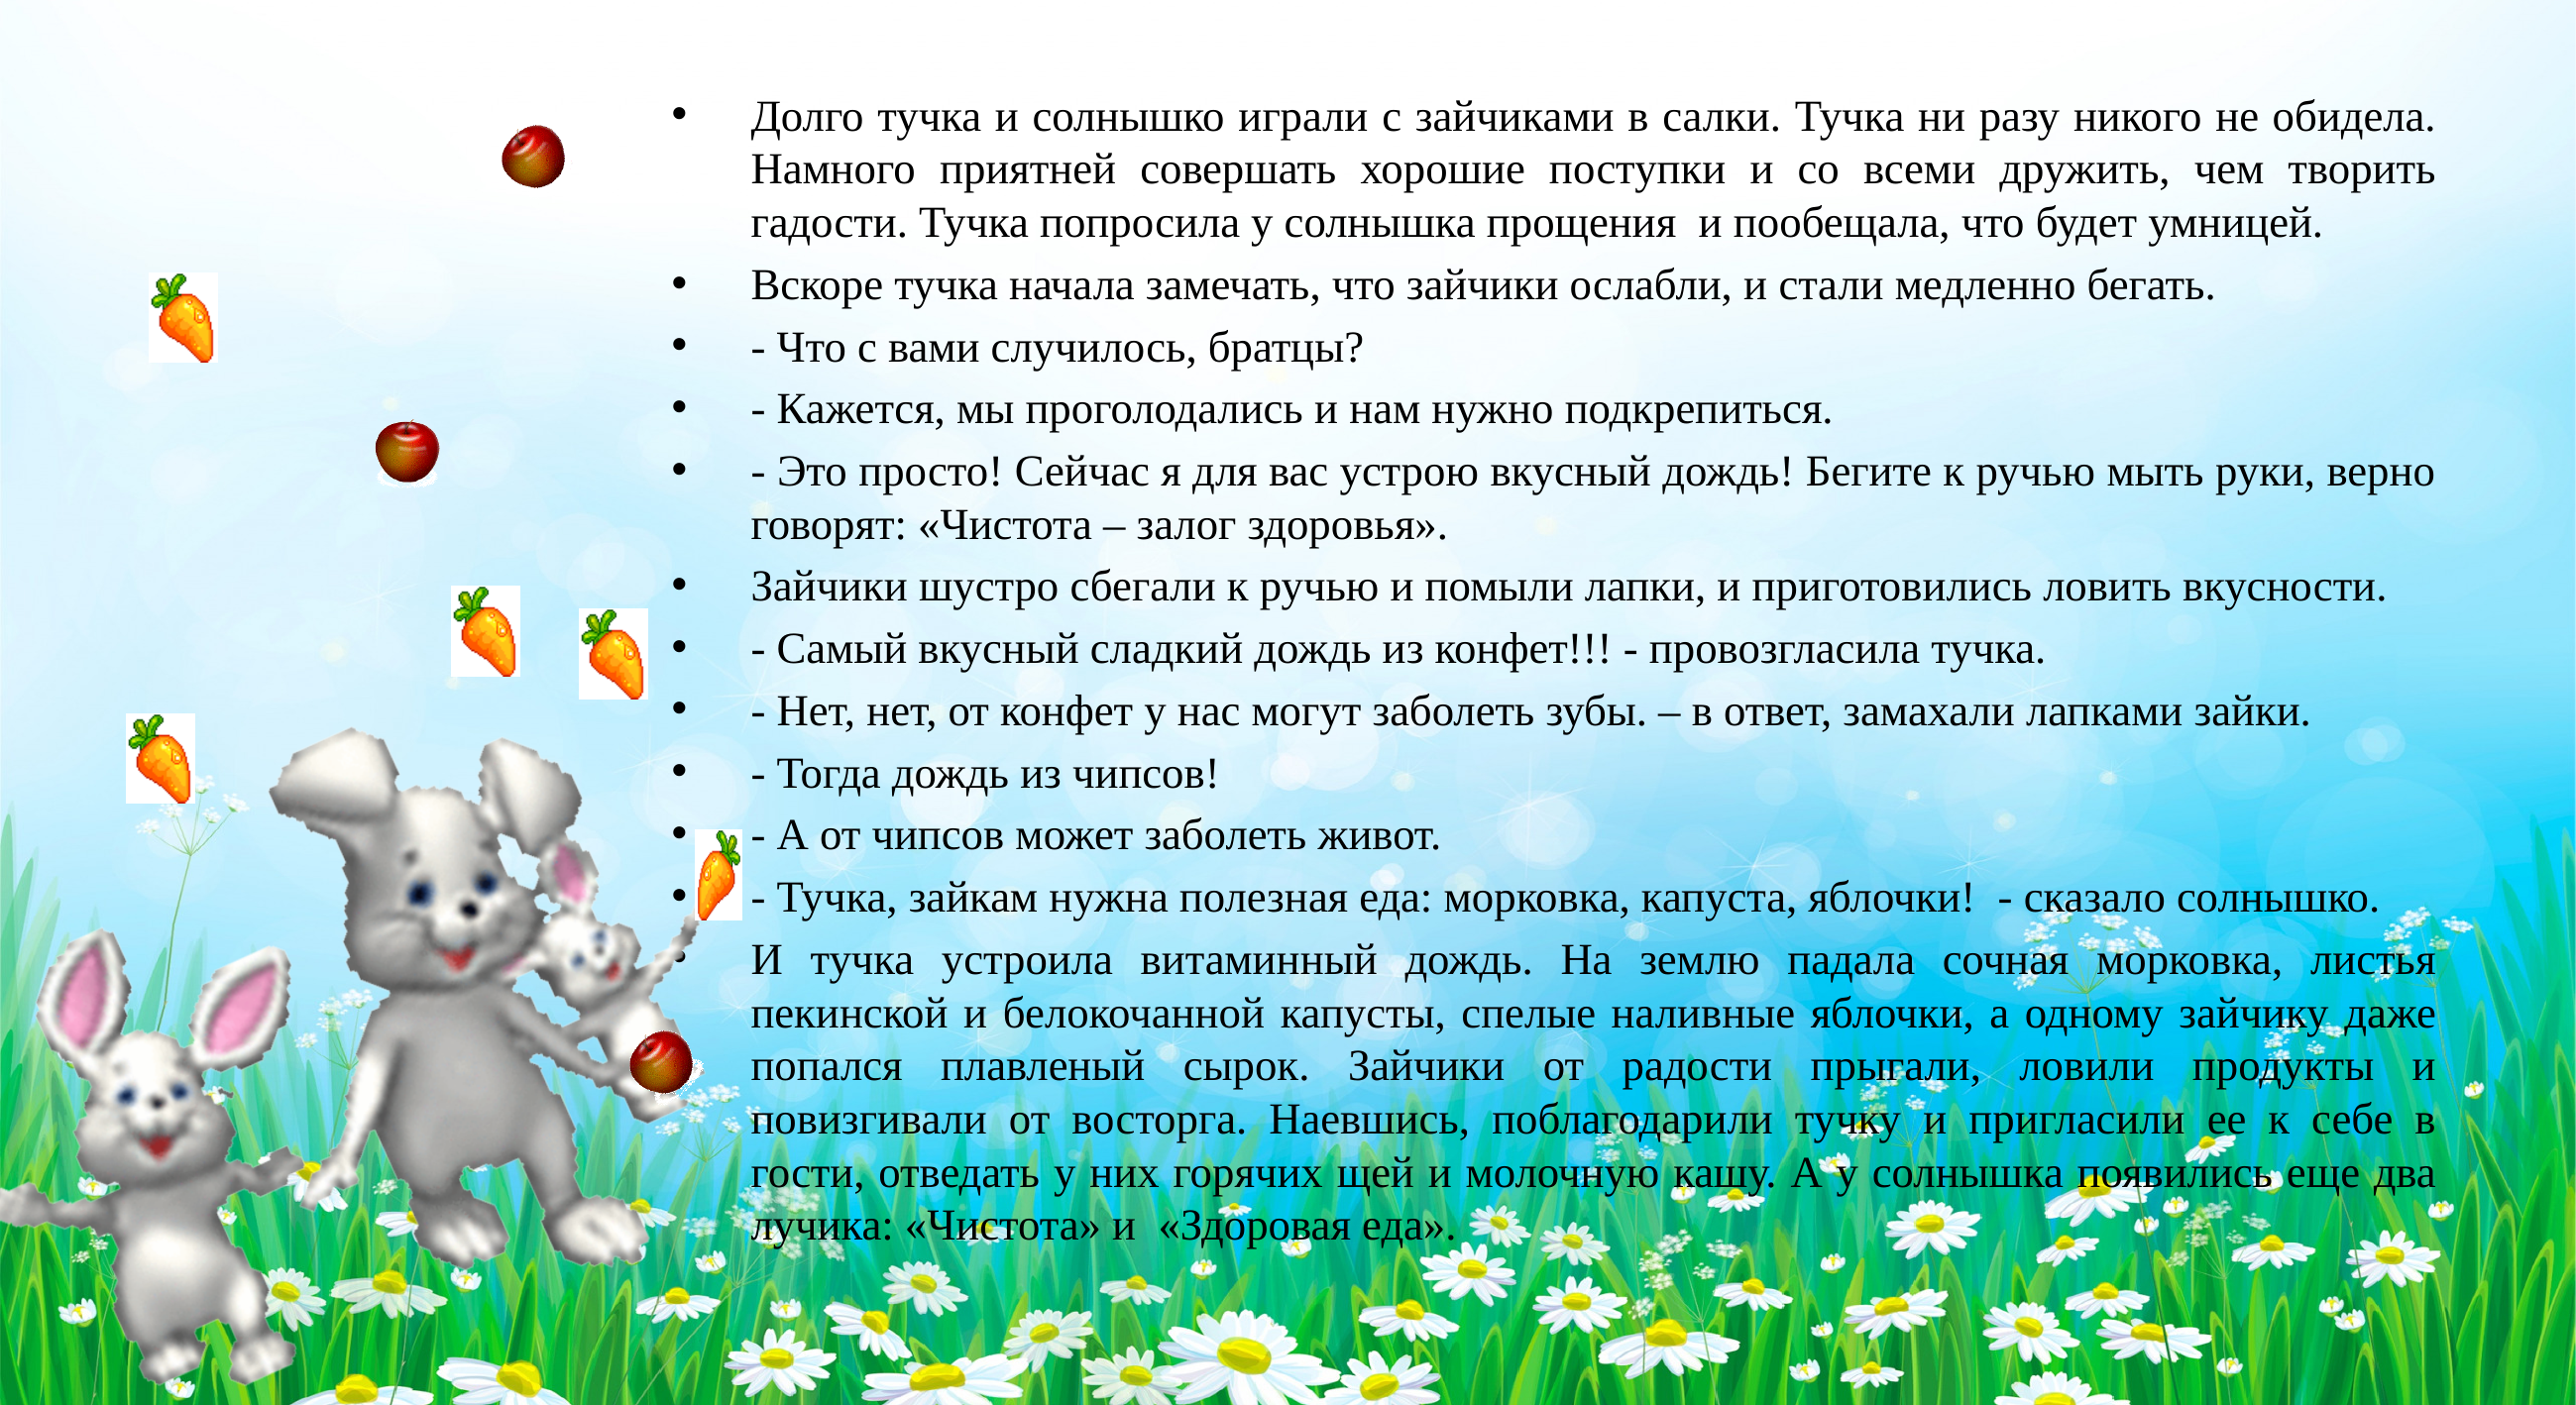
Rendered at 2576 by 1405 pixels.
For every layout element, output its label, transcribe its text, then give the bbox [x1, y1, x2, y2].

list Долго тучка и солнышко играли с зайчиками в салки. Тучка ни разу никого не обидела. Намного приятней совершать хорошие поступки и со всеми дружить, чем творить гадости. Тучка попросила у солнышка прощения и пообещала, что будет умницей. Вскоре тучка начала замечать, что зайчики ослабли, и стали медленно бегать. - Что с вами случилось, братцы? - Кажется, мы проголодались и нам нужно подкрепиться. - Это просто! Сейчас я для вас устрою вкусный дождь! Бегите к ручью мыть руки, верно говорят: «Чистота – залог здоровья». Зайчики шустро сбегали к ручью и помыли лапки, и приготовились ловить вкусности. - Самый вкусный сладкий дождь из конфет!!! - провозгласила тучка. - Нет, нет, от конфет у нас могут заболеть зубы. – в ответ, замахали лапками зайки. - Тогда дождь из чипсов! - А от чипсов может заболеть живот. - Тучка, зайкам нужна полезная еда: морковка, капуста, яблочки! - сказало солнышко. И тучка устроила витаминный дождь. На землю падала сочная морковка, листья пекинской и белокочанной капусты, спелые наливные яблочки, а одному зайчику даже попался плавленый сырок. Зайчики от радости прыгали, ловили продукты и повизгивали от восторга. Наевшись, поблагодарили тучку и пригласили ее к себе в гости, отведать у них горячих щей и молочную кашу. А у солнышка появились еще два лучика: «Чистота» и «Здоровая еда». [648, 74, 2461, 1330]
picture [0, 0, 2576, 1405]
